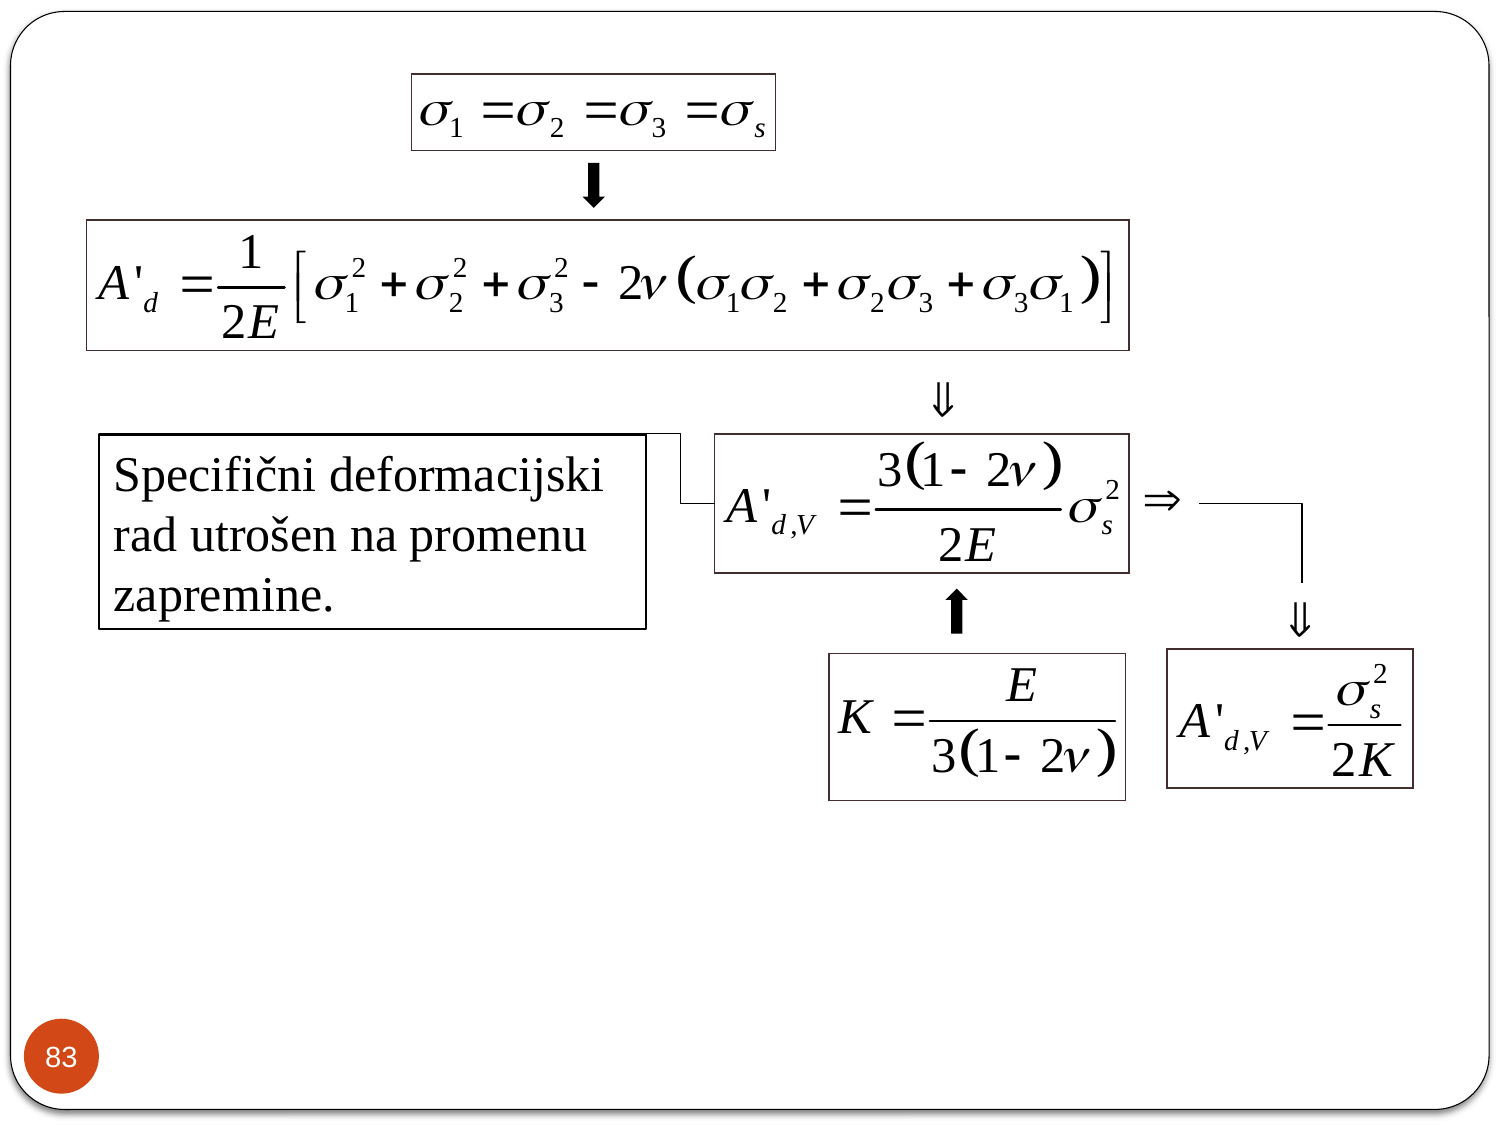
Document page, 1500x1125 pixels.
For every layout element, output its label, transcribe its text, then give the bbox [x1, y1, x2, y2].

text_box Specifični deformacijski rad utrošen na promenu zapremine. [98, 433, 503, 630]
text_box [86, 220, 1129, 351]
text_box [714, 434, 1129, 573]
text_box [581, 161, 606, 209]
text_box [412, 74, 776, 151]
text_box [1278, 583, 1326, 651]
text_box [921, 362, 969, 430]
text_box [1136, 478, 1200, 529]
text_box [944, 587, 969, 635]
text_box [829, 653, 1126, 801]
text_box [509, 297, 579, 641]
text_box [1167, 649, 1413, 788]
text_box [1199, 503, 1303, 584]
slide_number 83 [23, 1018, 99, 1094]
text_box Specifični deformacijski rad utrošen na promenu zapremine. [586, 434, 647, 630]
